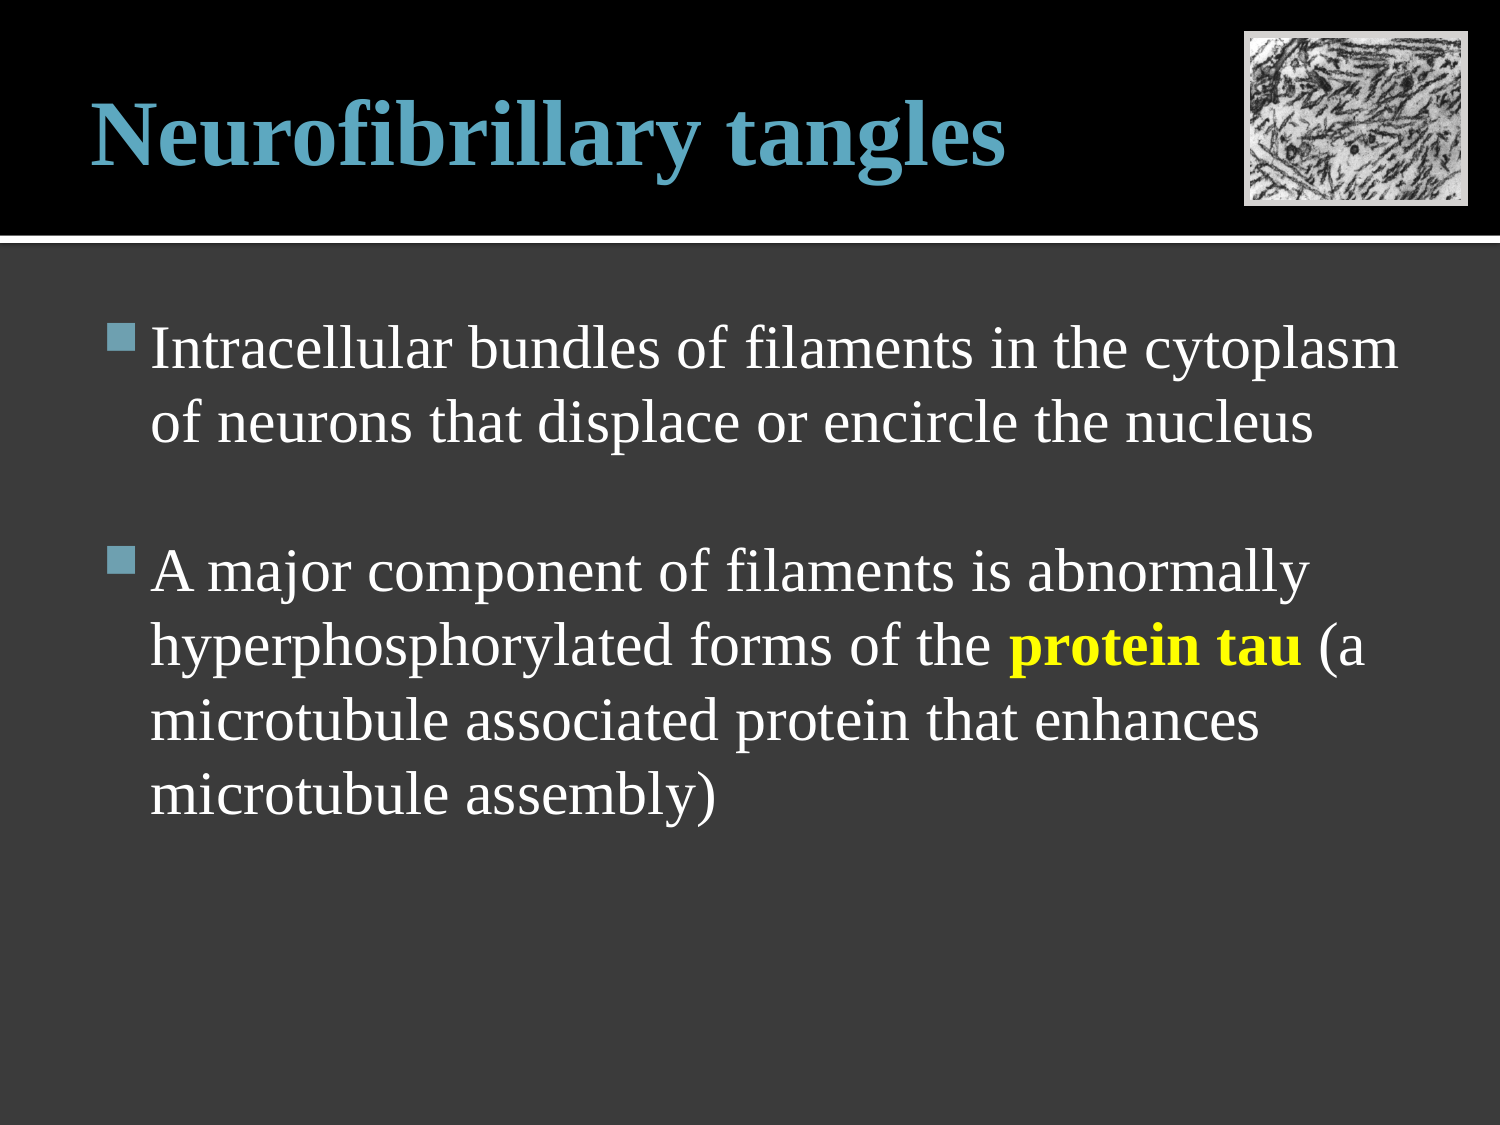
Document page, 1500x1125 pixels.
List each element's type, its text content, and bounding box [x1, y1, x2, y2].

picture [1249, 37, 1462, 200]
title Neurofibrillary tangles [75, 25, 1425, 231]
list Intracellular bundles of filaments in the cytoplasm of neurons that displace or encircle the nucleus A major component of filaments is abnormally hyperphosphorylated forms of the protein tau (a microtubule associated protein that enhances microtubule assembly) [74, 290, 1426, 1051]
